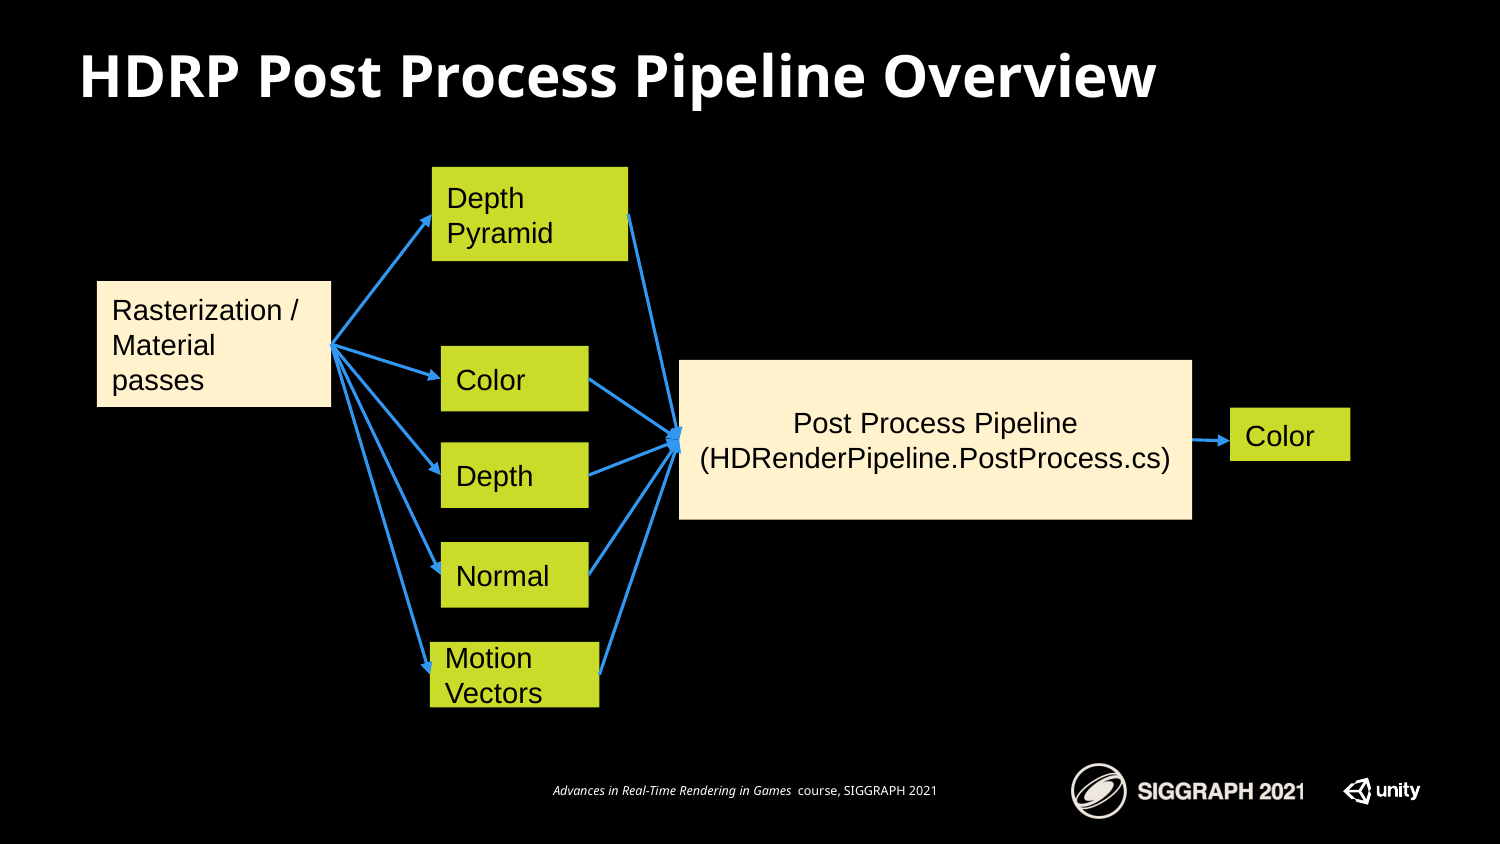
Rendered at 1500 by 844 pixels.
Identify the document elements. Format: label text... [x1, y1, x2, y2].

picture [1071, 763, 1303, 819]
text_box Depth Pyramid [431, 166, 629, 262]
text_box Normal [440, 542, 589, 608]
text_box Rasterization / Material passes [96, 281, 326, 407]
text_box Motion Vectors [429, 641, 600, 708]
text_box Color [445, 345, 589, 412]
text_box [331, 343, 441, 576]
text_box Depth [445, 442, 583, 508]
text_box Color [1230, 407, 1351, 461]
title HDRP Post Process Pipeline Overview [78, 38, 1422, 105]
text_box Post Process Pipeline (HDRenderPipeline.PostProcess.cs) [684, 359, 1193, 520]
slide_number Advances in Real-Time Rendering in Games course, SIGGRAPH 2021 [491, 773, 1000, 808]
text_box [330, 582, 431, 675]
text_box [588, 439, 598, 576]
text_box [332, 213, 432, 341]
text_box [627, 213, 680, 378]
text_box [599, 439, 680, 675]
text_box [588, 378, 680, 438]
